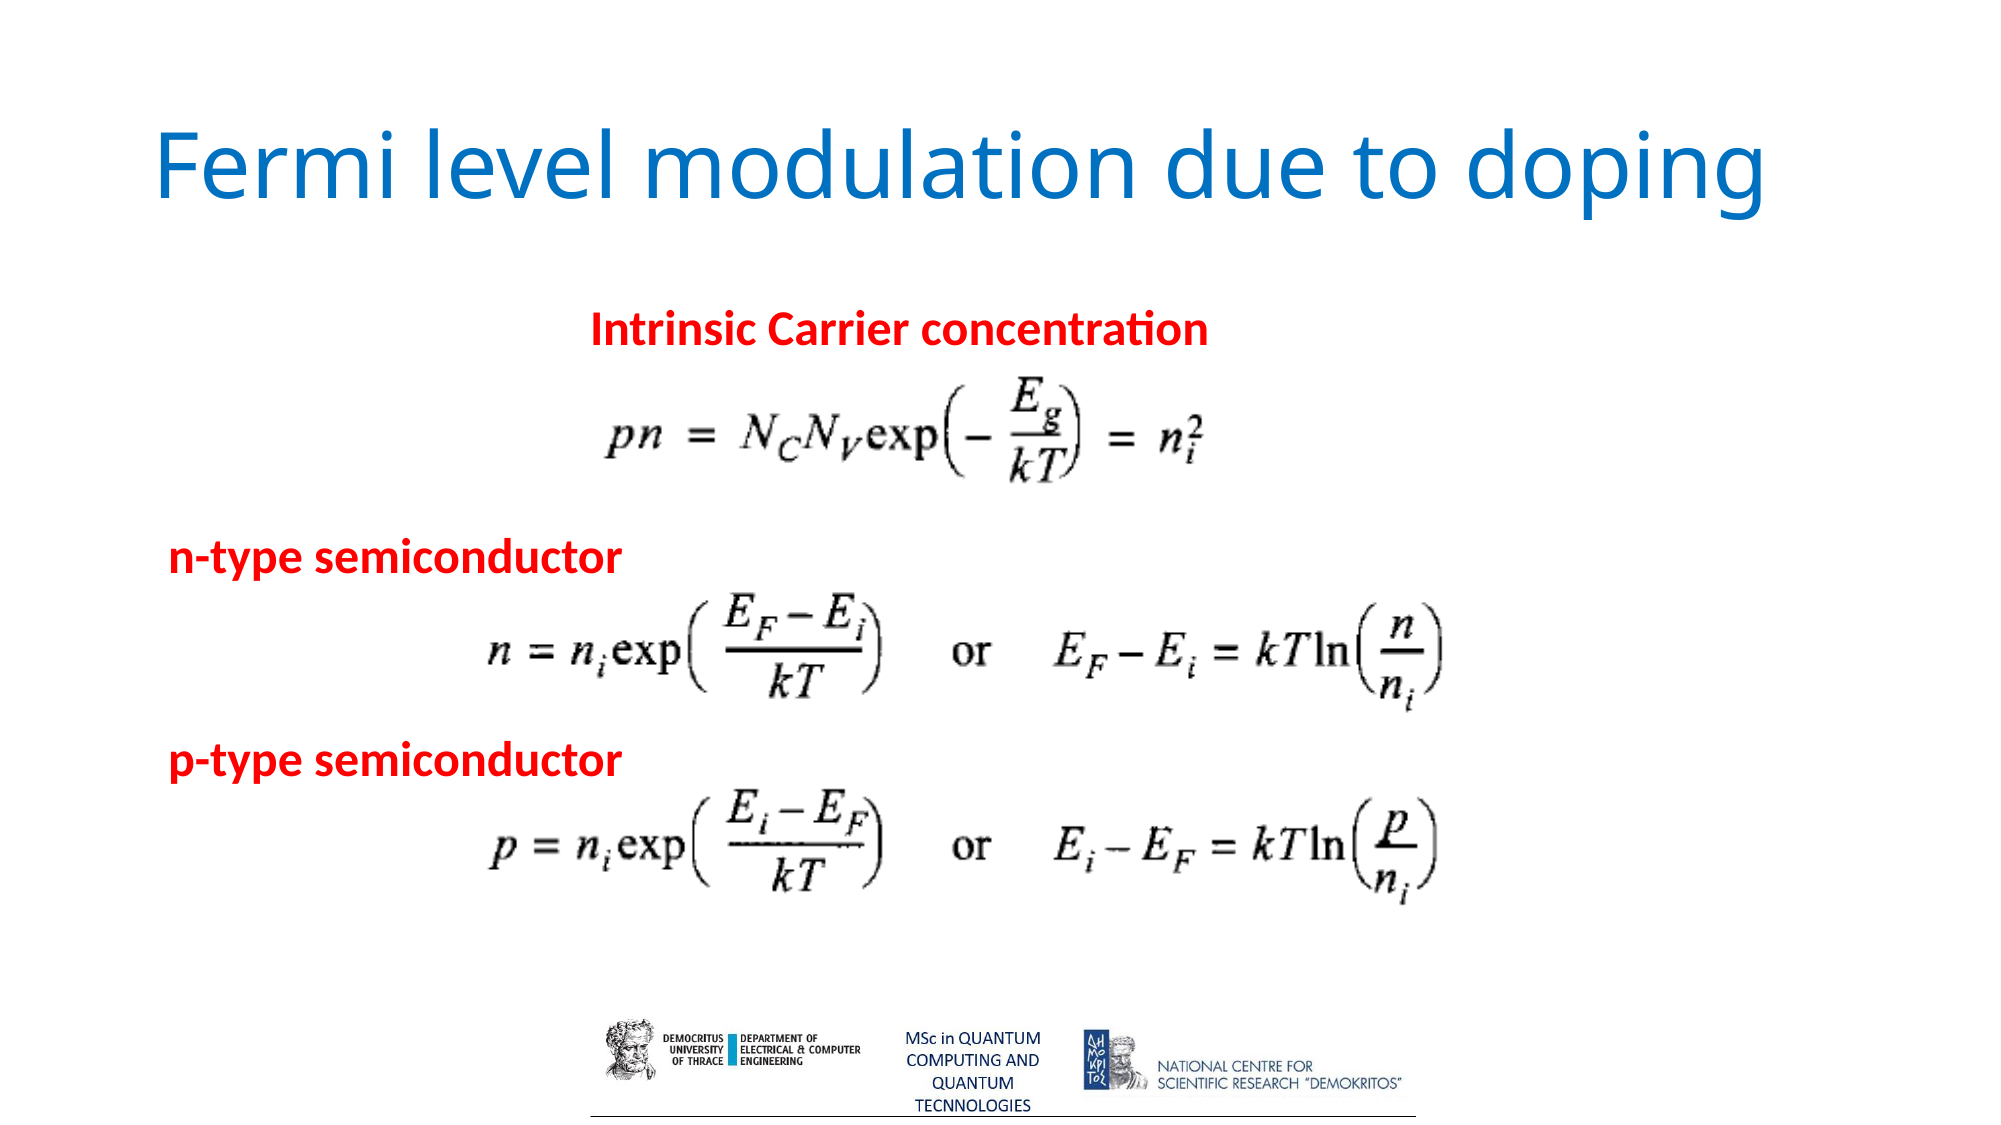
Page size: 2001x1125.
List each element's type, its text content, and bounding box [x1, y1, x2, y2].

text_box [588, 361, 1228, 497]
text_box Intrinsic Carrier concentration [575, 288, 1225, 363]
picture [465, 581, 1460, 717]
text_box n-type semiconductor [153, 515, 639, 591]
title Fermi level modulation due to doping [137, 59, 1863, 278]
picture [478, 774, 1447, 913]
text_box p-type semiconductor [153, 718, 639, 794]
